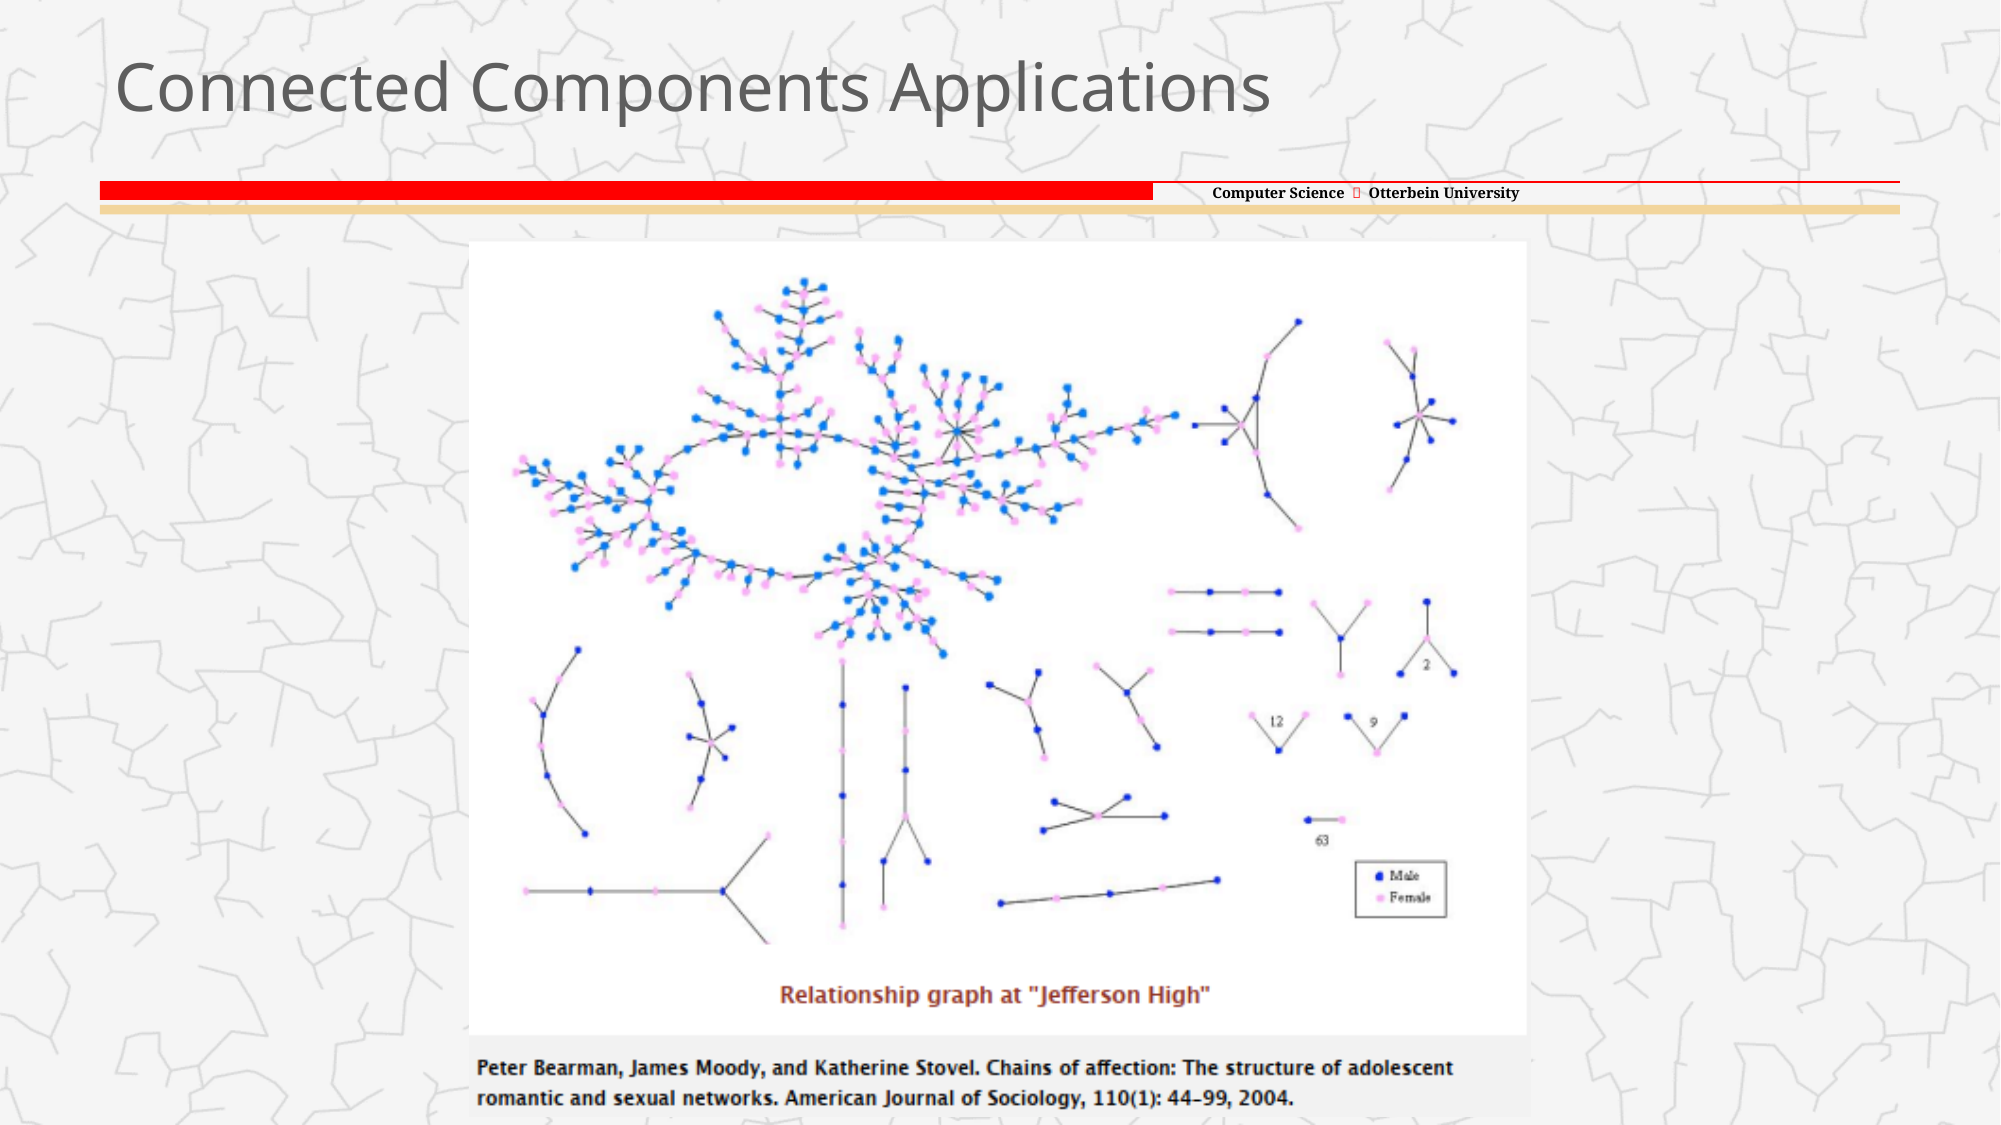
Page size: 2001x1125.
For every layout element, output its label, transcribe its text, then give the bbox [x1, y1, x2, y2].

title Connected Components Applications [99, 37, 1900, 175]
picture [0, 0, 2001, 1125]
